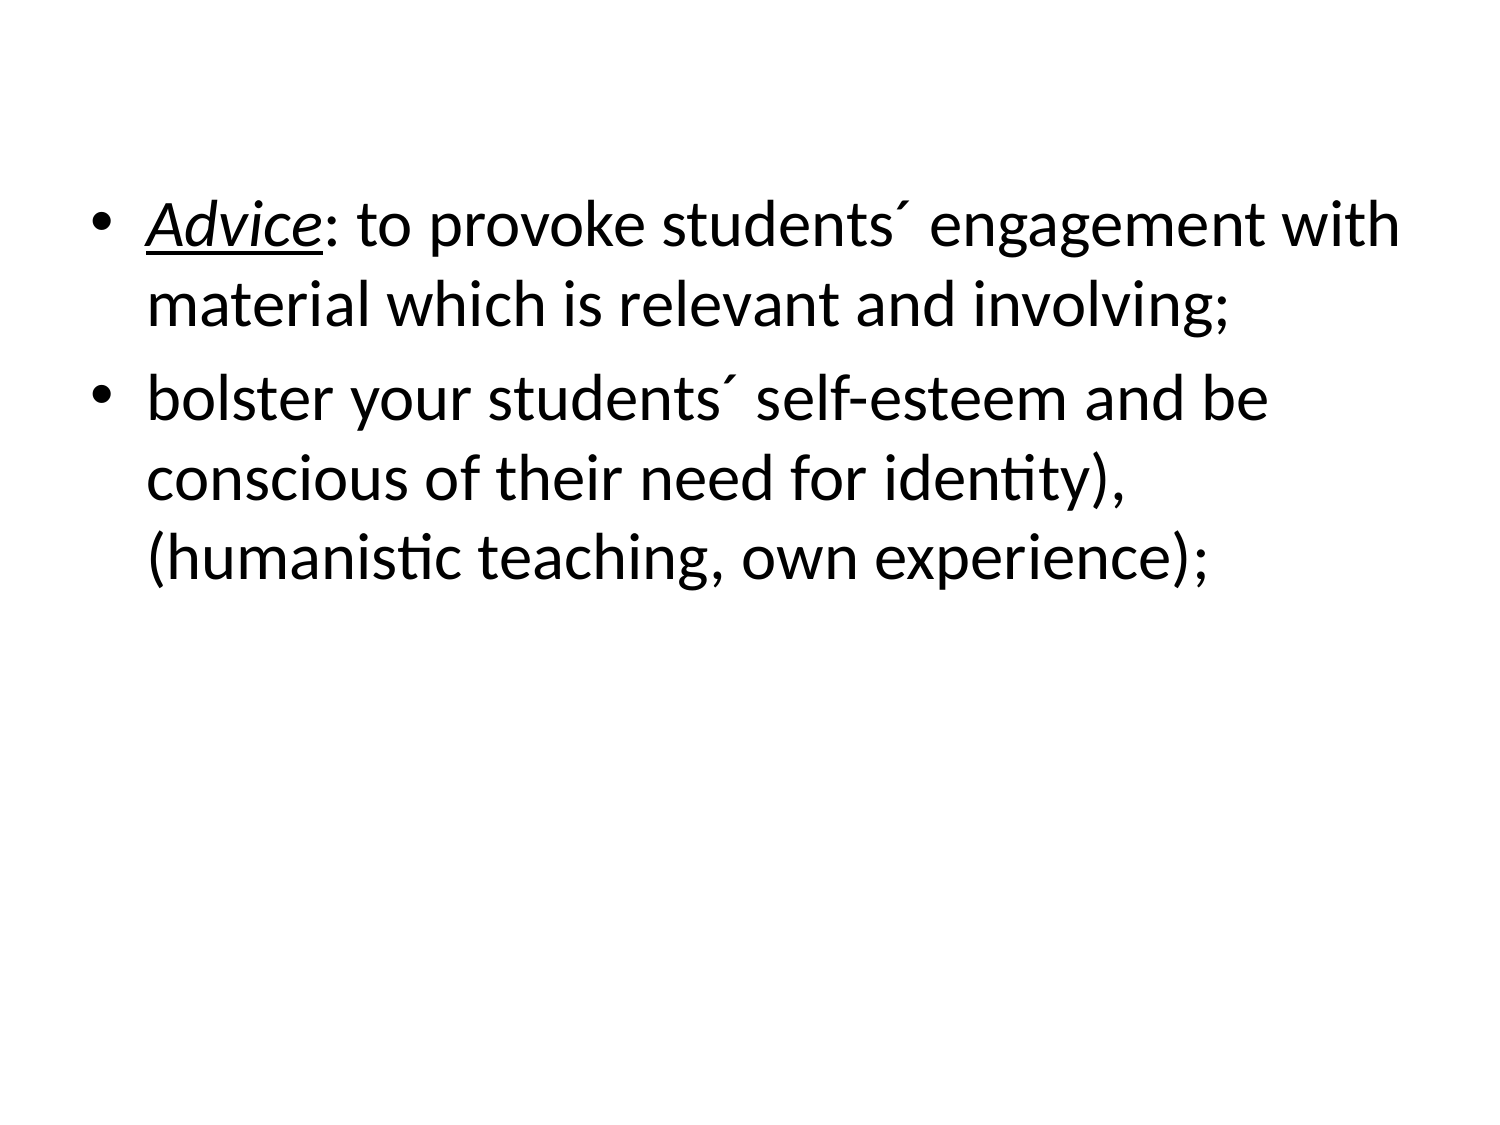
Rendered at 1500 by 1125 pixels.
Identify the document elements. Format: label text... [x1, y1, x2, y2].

list Advice: to provoke students´ engagement with material which is relevant and involving; bolster your students´ self-esteem and be conscious of their need for identity), (humanistic teaching, own experience); [75, 172, 1425, 1005]
